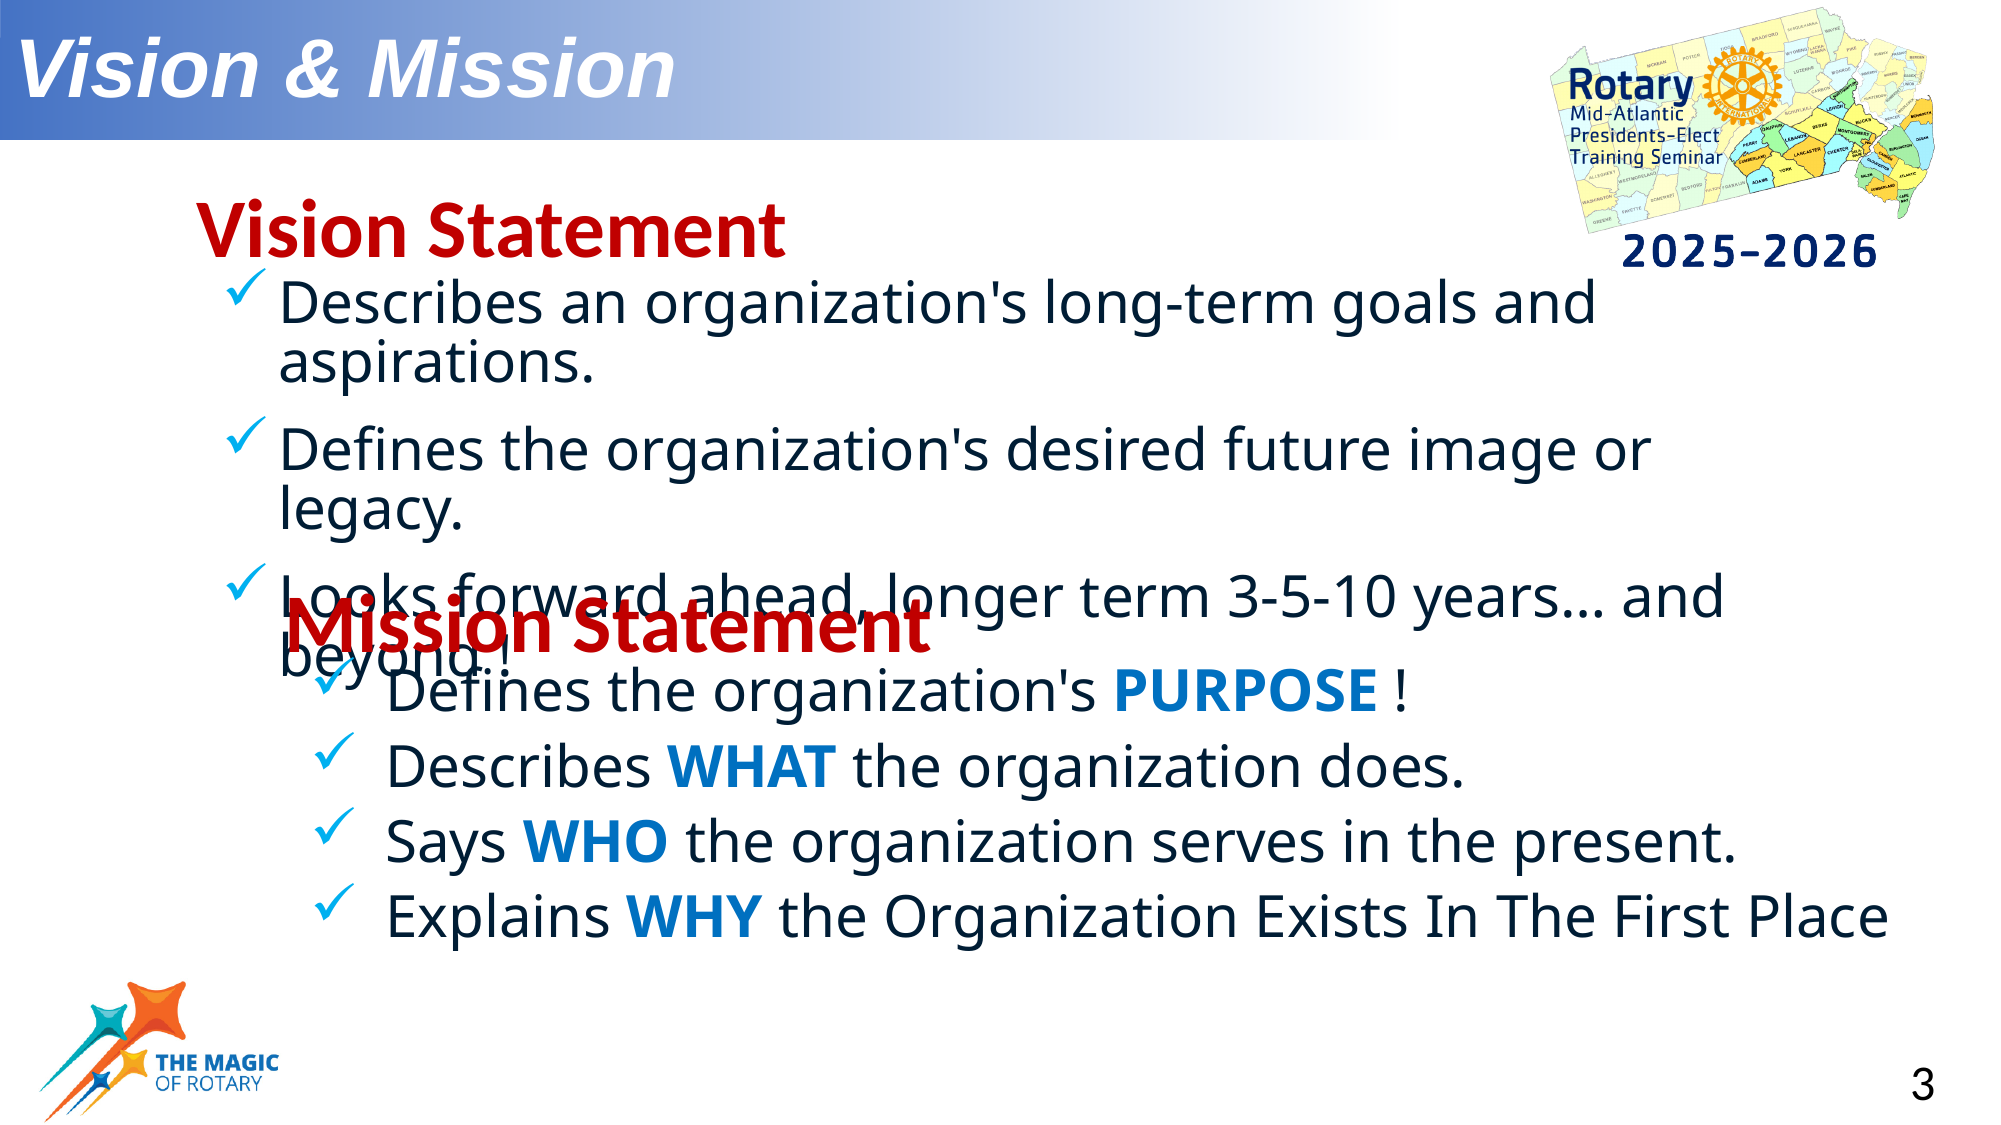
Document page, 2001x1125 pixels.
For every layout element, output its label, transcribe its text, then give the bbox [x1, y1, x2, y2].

text_box Defines the organization's PURPOSE ! Describes WHAT the organization does. Says WHO the organization serves in the present. Explains WHY the Organization Exists In The First Place [295, 656, 2000, 957]
picture [22, 970, 294, 1125]
picture [1541, 6, 1942, 273]
text_box Mission Statement [270, 573, 1121, 678]
title Vision & Mission [0, 17, 1324, 121]
text_box Vision Statement [181, 178, 812, 283]
text_box Describes an organization's long-term goals and aspirations. Defines the organization's desired future image or legacy. Looks forward ahead, longer term 3-5-10 years… and beyond ! [207, 268, 1861, 697]
